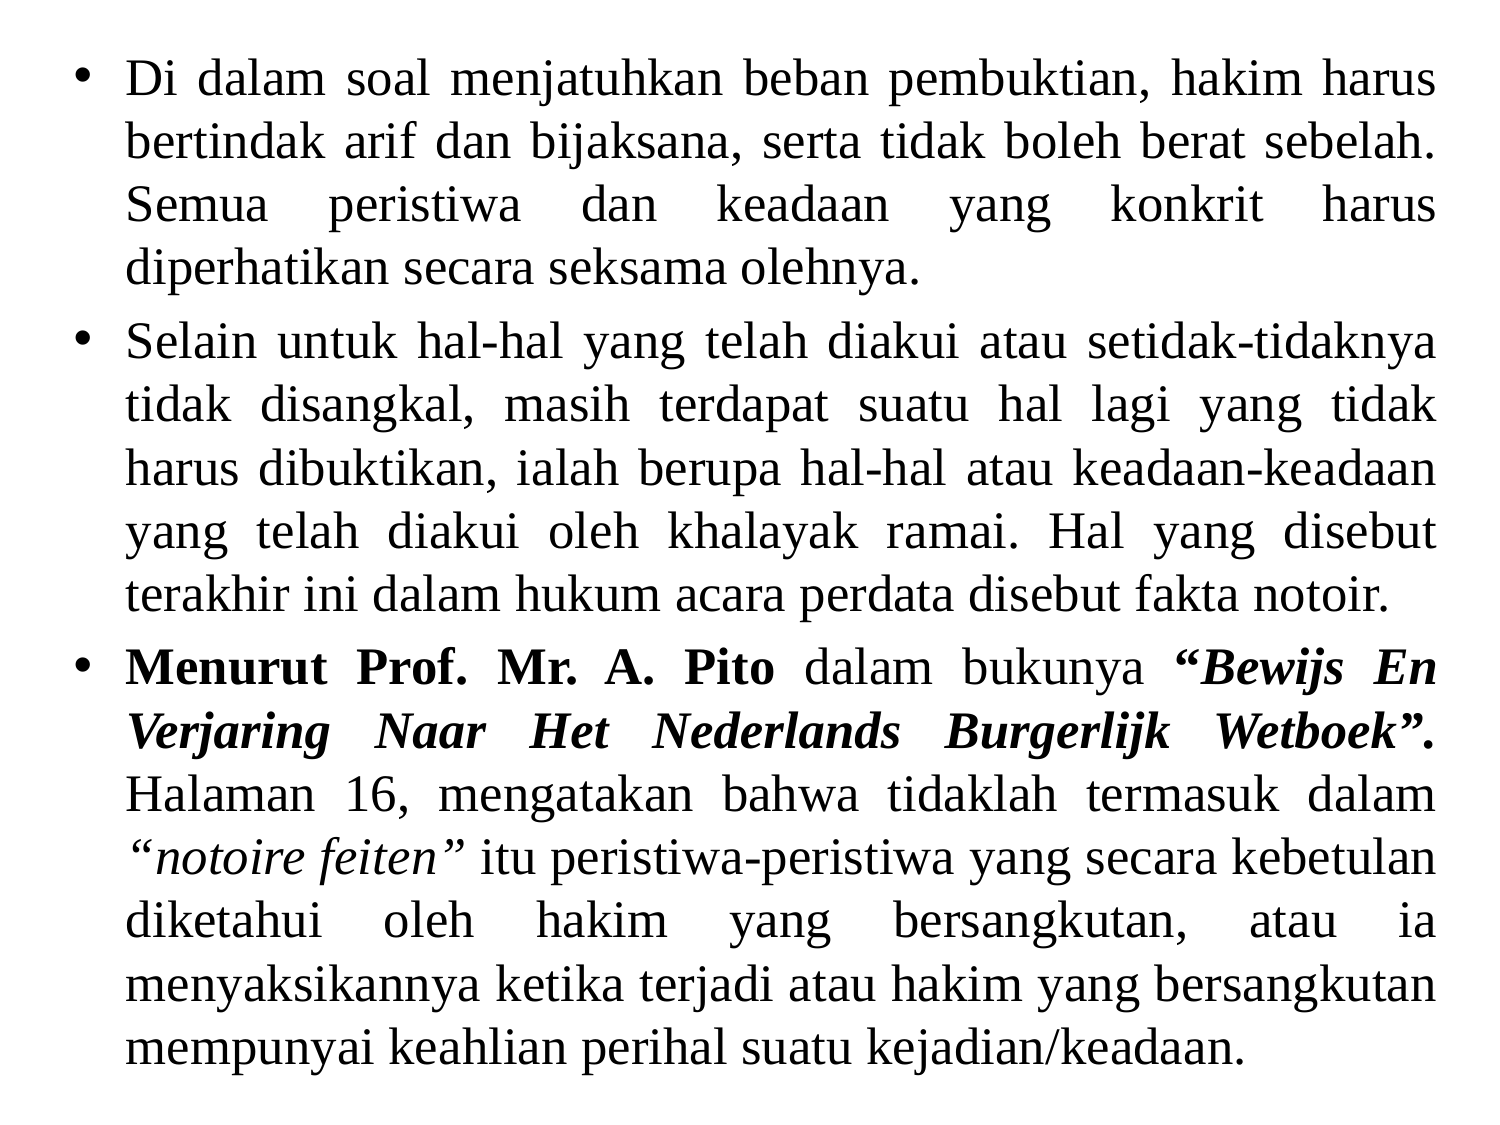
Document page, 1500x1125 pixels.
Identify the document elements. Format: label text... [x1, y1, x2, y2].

list Di dalam soal menjatuhkan beban pembuktian, hakim harus bertindak arif dan bijaksana, serta tidak boleh berat sebelah. Semua peristiwa dan keadaan yang konkrit harus diperhatikan secara seksama olehnya. Selain untuk hal-hal yang telah diakui atau setidak-tidaknya tidak disangkal, masih terdapat suatu hal lagi yang tidak harus dibuktikan, ialah berupa hal-hal atau keadaan-keadaan yang telah diakui oleh khalayak ramai. Hal yang disebut terakhir ini dalam hukum acara perdata disebut fakta notoir. Menurut Prof. Mr. A. Pito dalam bukunya “Bewijs En Verjaring Naar Het Nederlands Burgerlijk Wetboek”. Halaman 16, mengatakan bahwa tidaklah termasuk dalam “notoire feiten” itu peristiwa-peristiwa yang secara kebetulan diketahui oleh hakim yang bersangkutan, atau ia menyaksikannya ketika terjadi atau hakim yang bersangkutan mempunyai keahlian perihal suatu kejadian/keadaan. [58, 35, 1454, 1125]
